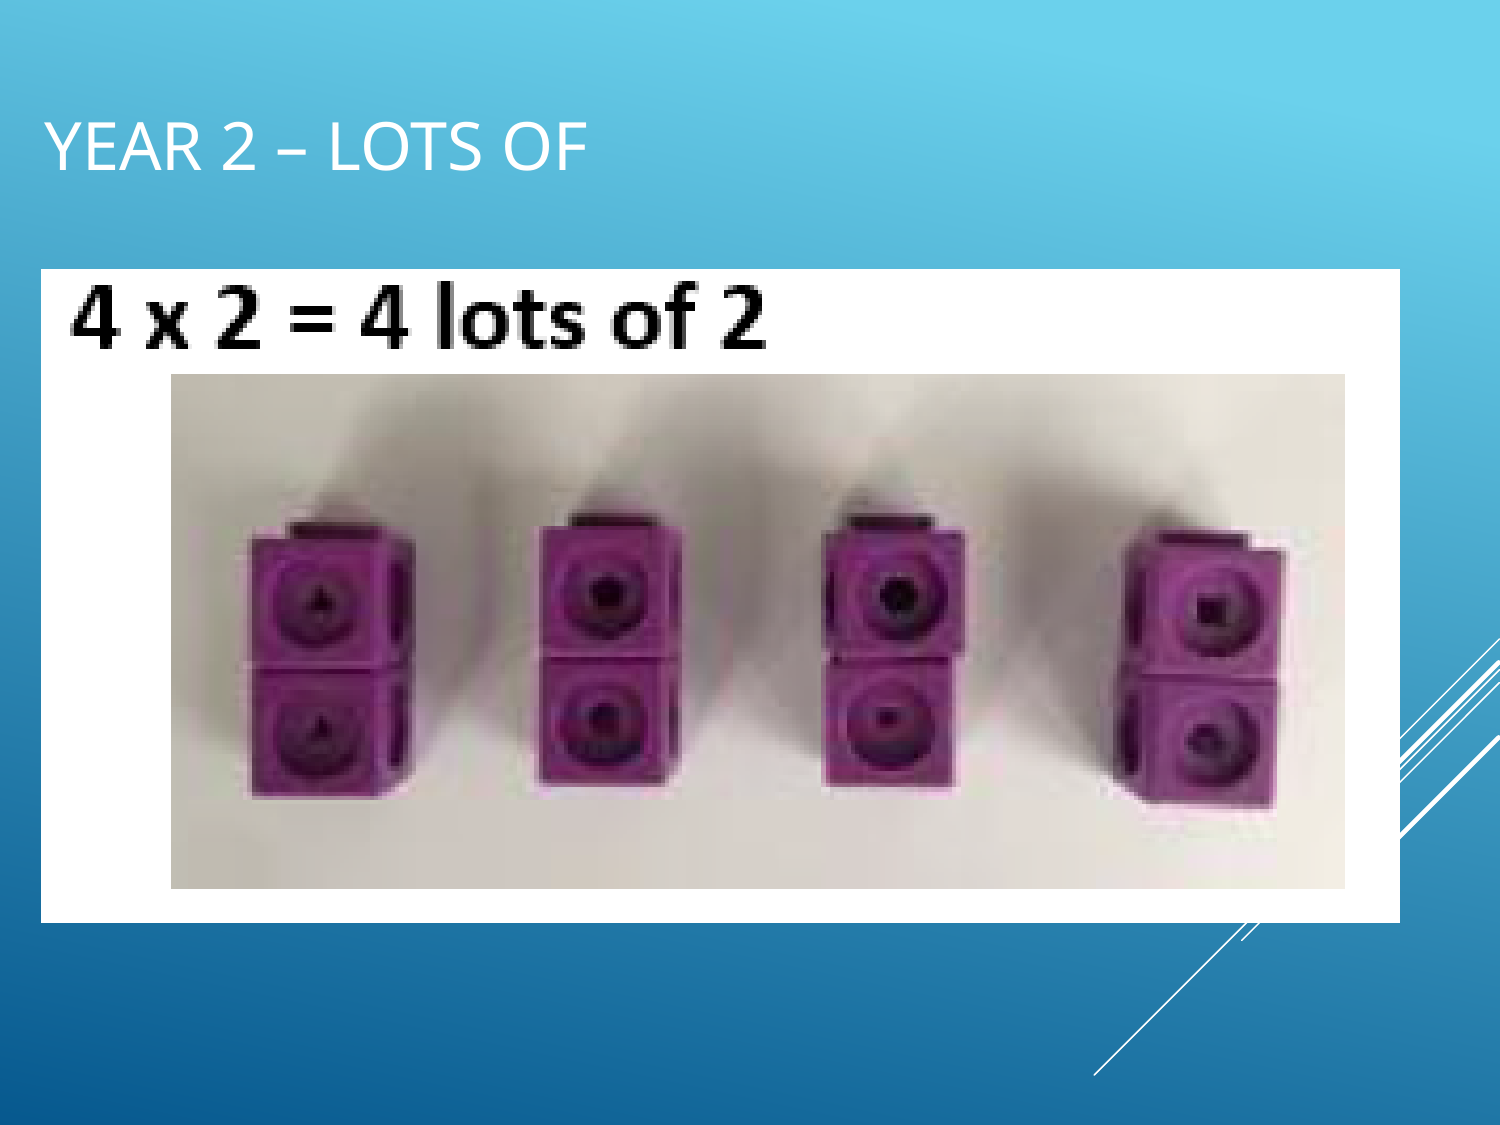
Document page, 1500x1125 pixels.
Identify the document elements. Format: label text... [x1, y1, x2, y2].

title Year 2 – lots of [29, 19, 1467, 270]
picture [41, 268, 1400, 924]
